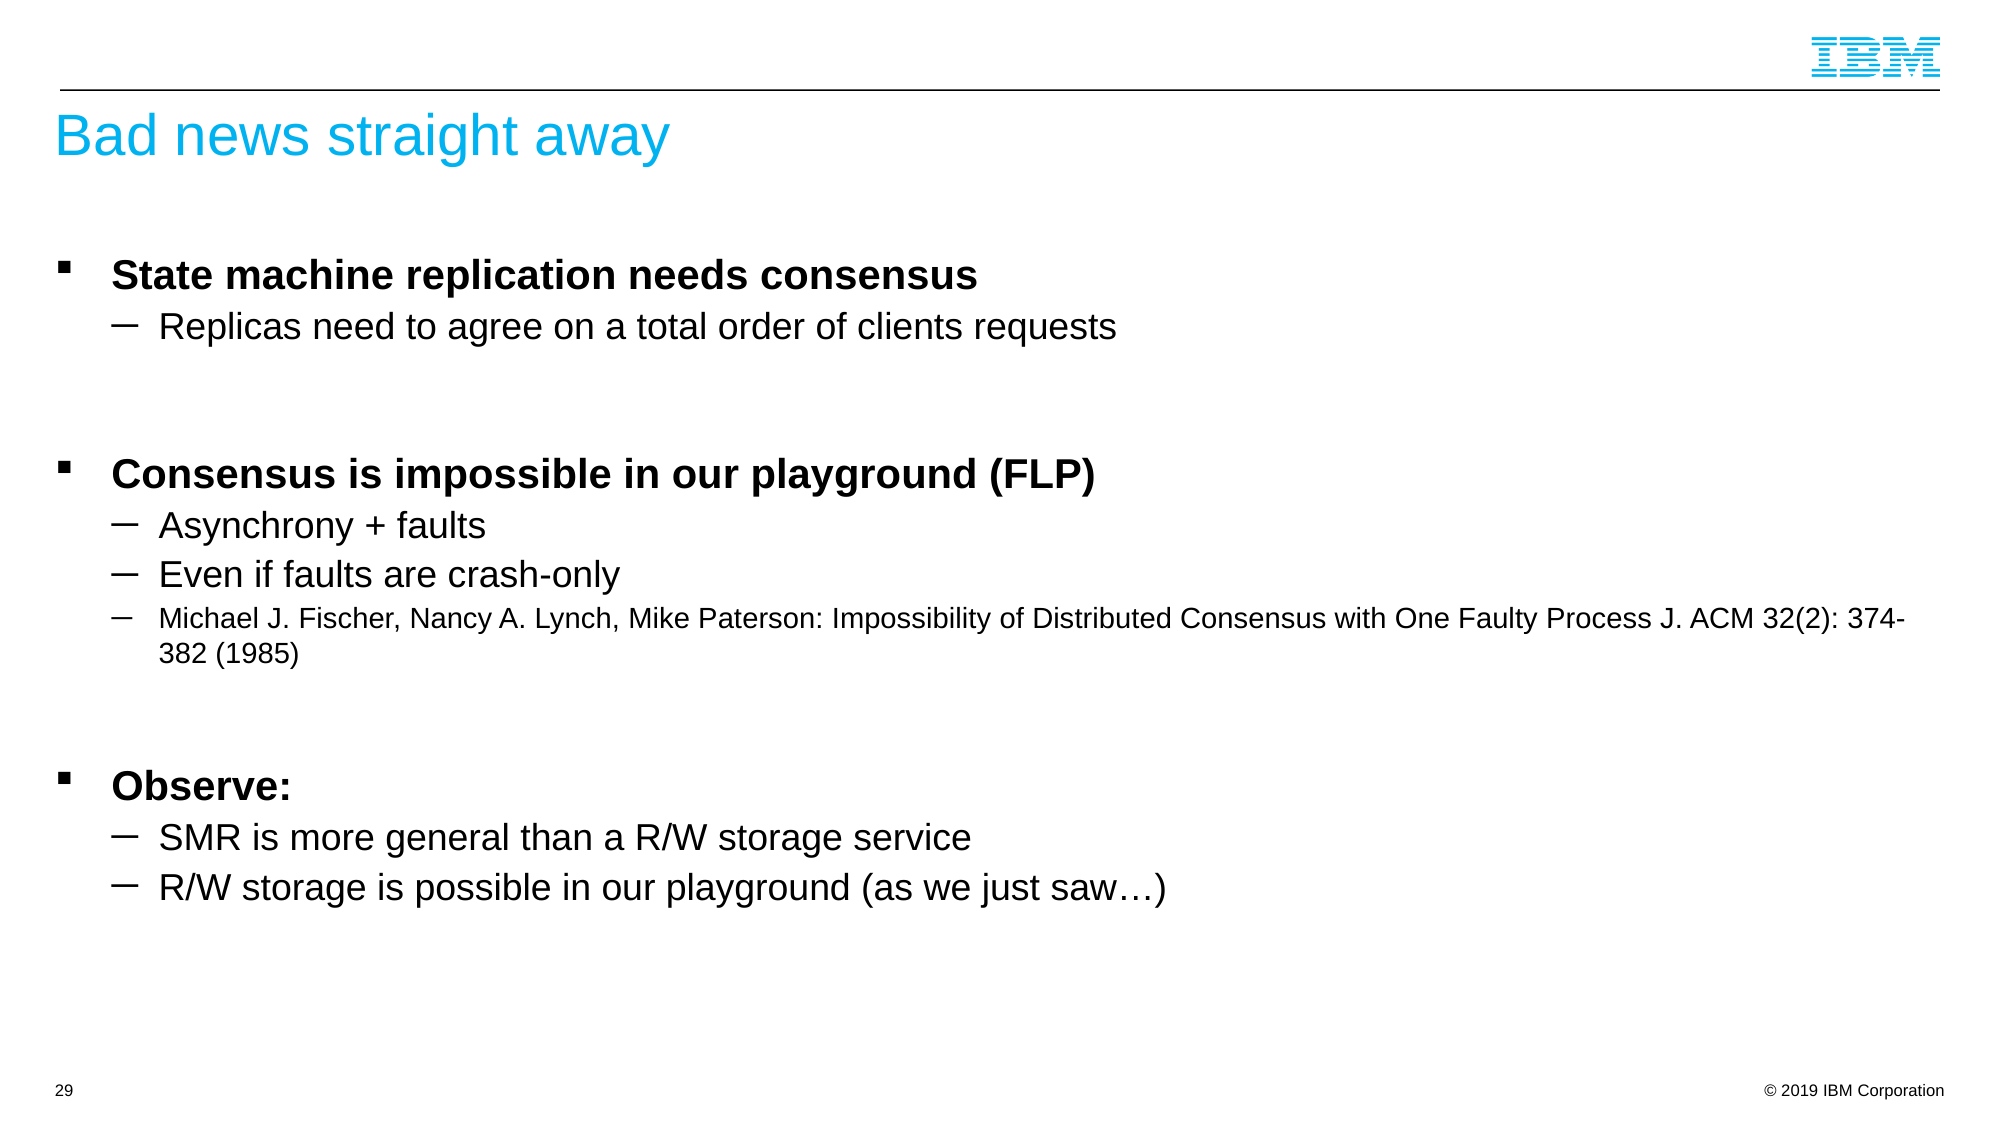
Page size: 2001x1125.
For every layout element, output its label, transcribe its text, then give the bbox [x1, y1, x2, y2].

picture [1811, 37, 1940, 77]
list State machine replication needs consensus Replicas need to agree on a total order of clients requests Consensus is impossible in our playground (FLP) Asynchrony + faults Even if faults are crash-only Michael J. Fischer, Nancy A. Lynch, Mike Paterson: Impossibility of Distributed Consensus with One Faulty Process J. ACM 32(2): 374-382 (1985) Observe: SMR is more general than a R/W storage service R/W storage is possible in our playground (as we just saw…) [39, 240, 1940, 1043]
title Bad news straight away [39, 97, 1940, 218]
slide_number 29 [39, 1072, 121, 1103]
